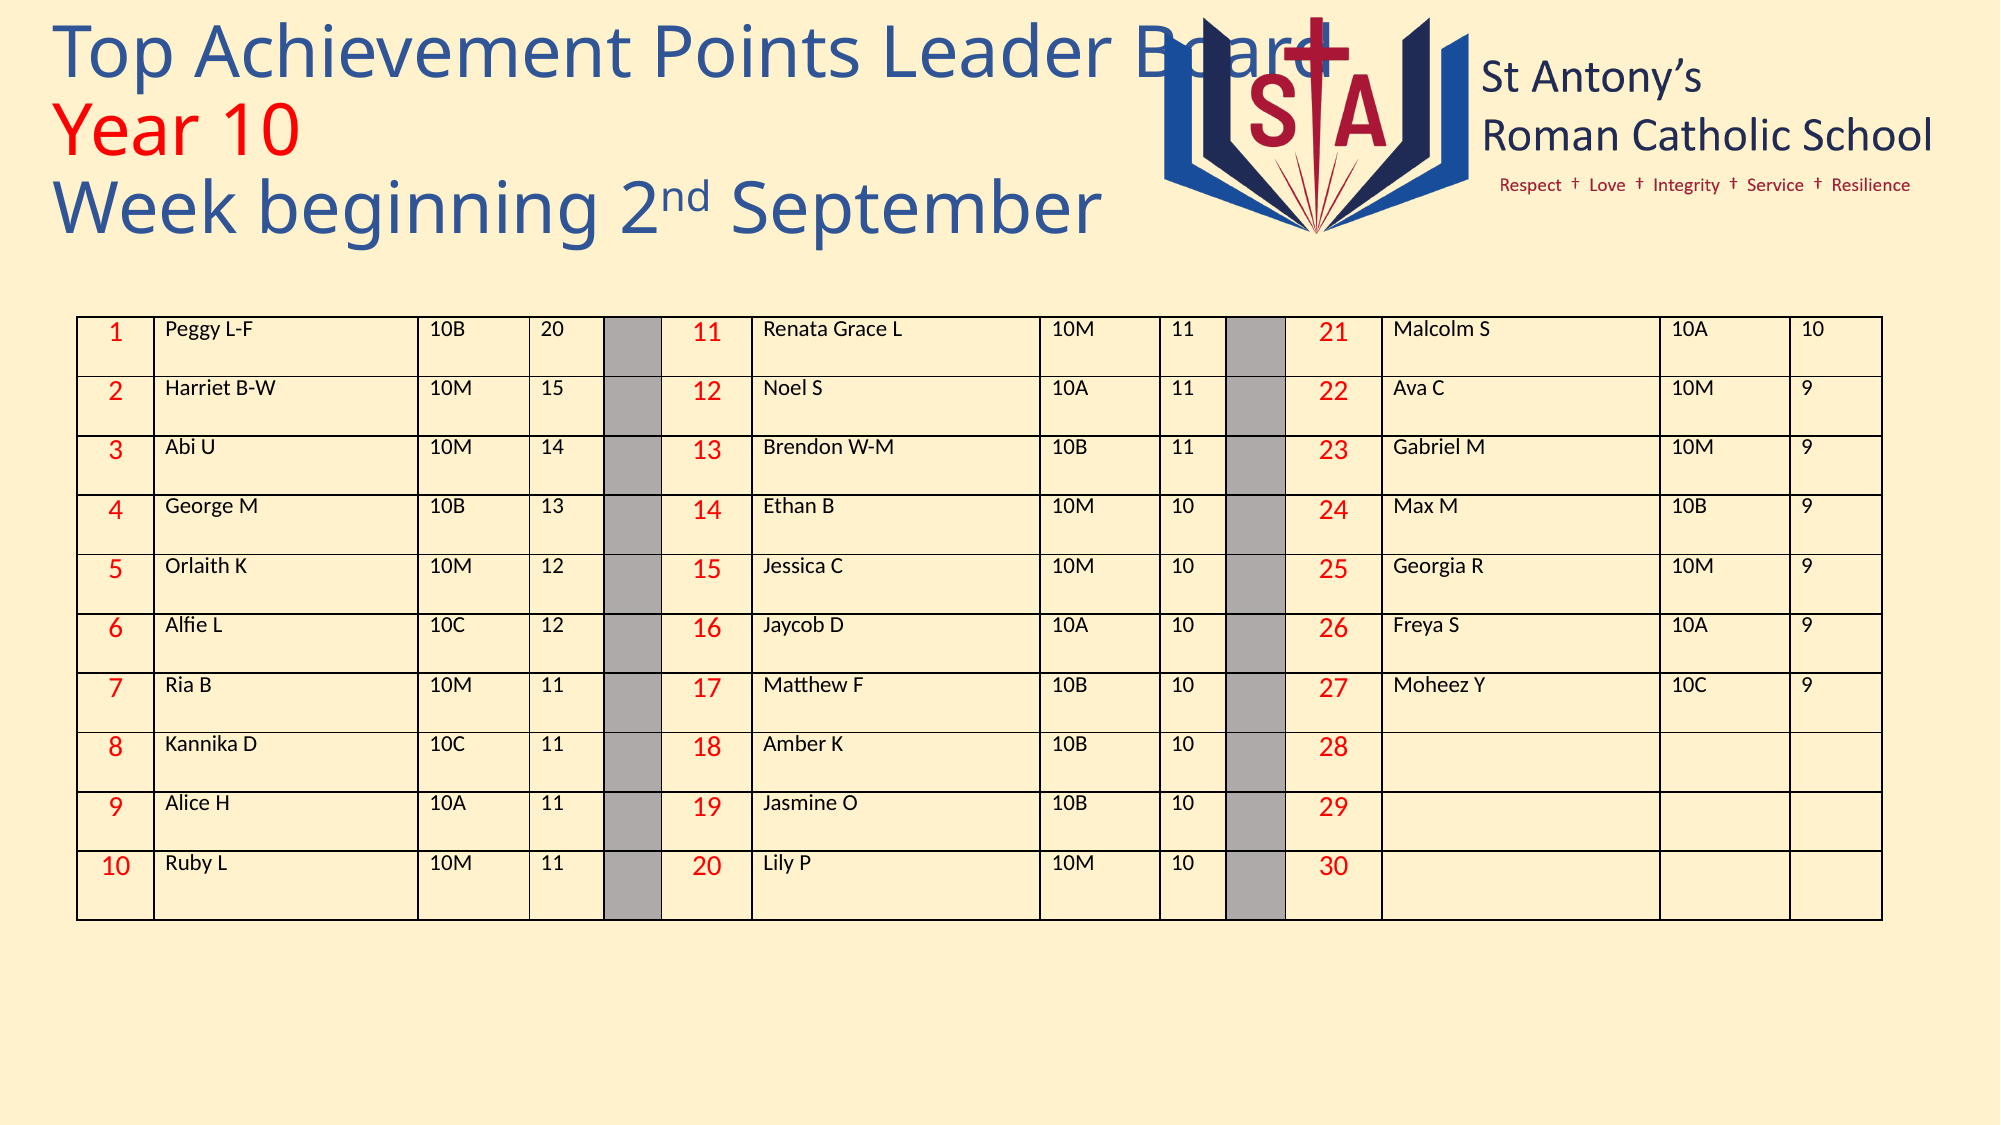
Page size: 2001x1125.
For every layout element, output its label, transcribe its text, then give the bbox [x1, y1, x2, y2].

table_cell 27 [1286, 674, 1381, 732]
table_cell 9 [1791, 615, 1881, 672]
table_cell [605, 615, 661, 672]
table_cell [1227, 377, 1285, 435]
table_cell 10 [1161, 555, 1225, 613]
table_cell 9 [1791, 377, 1881, 435]
table_cell [1791, 793, 1881, 850]
table_header 10B [419, 318, 529, 376]
table_cell 10 [1161, 852, 1225, 919]
table_cell 17 [662, 674, 751, 732]
table_header Malcolm S [1383, 318, 1659, 376]
table_cell 10M [1661, 437, 1789, 449]
table_cell [1383, 852, 1659, 919]
table_cell 9 [1791, 674, 1881, 732]
table_cell 15 [662, 555, 751, 613]
table_cell Orlaith K [155, 555, 417, 613]
table_cell 10M [419, 852, 529, 919]
table_header 20 [530, 318, 603, 376]
table_header 11 [662, 318, 751, 376]
table_cell 22 [1286, 377, 1381, 435]
table_cell 9 [1791, 437, 1881, 449]
table_cell Abi U [155, 437, 417, 449]
table_header Renata Grace L [753, 318, 1039, 376]
table_cell 10M [419, 437, 529, 449]
table_header 1 [78, 318, 153, 376]
table_cell [1661, 852, 1789, 919]
table_header 21 [1286, 318, 1381, 376]
table_cell 25 [1286, 555, 1381, 613]
table_cell 15 [530, 377, 603, 435]
table_cell 10B [1041, 674, 1159, 732]
table_cell 10C [1661, 674, 1789, 732]
table_cell Freya S [1383, 615, 1659, 672]
table_cell 10M [1041, 555, 1159, 613]
table_cell 16 [662, 615, 751, 672]
table_cell [1791, 733, 1881, 791]
table_cell 8 [78, 733, 153, 791]
table_header 11 [1161, 318, 1225, 376]
table_cell [1227, 555, 1285, 613]
table_cell 11 [530, 733, 603, 791]
table_cell 14 [530, 437, 603, 449]
table_cell 11 [1161, 377, 1225, 435]
table_cell Gabriel M [1383, 437, 1659, 449]
table_cell 10B [1041, 733, 1159, 791]
title Top Achievement Points Leader Board Year 10 Week beginning 2nd September [37, 7, 1963, 306]
table_header 10A [1661, 318, 1789, 376]
table_cell [1227, 852, 1285, 919]
table_cell 18 [662, 733, 751, 791]
table_cell 10M [419, 377, 529, 435]
table_header Peggy L-F [155, 318, 417, 376]
table_cell [1227, 793, 1285, 850]
table_cell 10B [1041, 793, 1159, 850]
table_header 10 [1791, 318, 1881, 376]
table_cell 10 [1161, 733, 1225, 791]
table_cell 10M [419, 674, 529, 732]
table_cell 10M [1041, 852, 1159, 919]
table_cell Ruby L [155, 852, 417, 919]
table_header 10M [1041, 318, 1159, 376]
table_cell 10 [1161, 674, 1225, 732]
table_cell 10M [1661, 377, 1789, 435]
table_cell Ria B [155, 674, 417, 732]
table_cell 10A [1661, 615, 1789, 672]
table_cell [605, 377, 661, 435]
table_cell 11 [530, 793, 603, 850]
table_cell 9 [78, 793, 153, 850]
table_cell 10 [1161, 793, 1225, 850]
table_cell [605, 793, 661, 850]
table_cell Alfie L [155, 615, 417, 672]
table_cell 30 [1286, 852, 1381, 919]
table_cell [1791, 852, 1881, 919]
picture [1164, 17, 1963, 234]
table_cell 12 [530, 555, 603, 613]
table_cell Matthew F [753, 674, 1039, 732]
table_cell [1661, 793, 1789, 850]
table_cell [1227, 674, 1285, 732]
table_cell 19 [662, 793, 751, 850]
table_header [1227, 318, 1285, 376]
table_cell [605, 733, 661, 791]
table_cell Noel S [753, 377, 1039, 435]
table_cell 10C [419, 733, 529, 791]
table_cell [1383, 733, 1659, 791]
table_cell 10B [1041, 437, 1159, 449]
table_cell [605, 437, 661, 449]
table_cell 10 [78, 852, 153, 919]
table_cell [605, 555, 661, 613]
table_cell 10M [419, 555, 529, 613]
table_cell 12 [530, 615, 603, 672]
table_cell 10A [1041, 615, 1159, 672]
table_cell 11 [530, 674, 603, 732]
table_cell 10 [1161, 615, 1225, 672]
table_cell 11 [530, 852, 603, 919]
table_cell 23 [1286, 437, 1381, 449]
table_cell Lily P [753, 852, 1039, 919]
table_cell 9 [1791, 555, 1881, 613]
table_cell 10M [1661, 555, 1789, 613]
table_header [605, 318, 661, 376]
table_cell 11 [1161, 437, 1225, 449]
table_cell Jaycob D [753, 615, 1039, 672]
table_cell [1227, 615, 1285, 672]
table_cell 13 [662, 437, 751, 449]
table_cell 10A [1041, 377, 1159, 435]
table_cell Alice H [155, 793, 417, 850]
table_cell 29 [1286, 793, 1381, 850]
text_box [34, 449, 2000, 553]
table_cell Ava C [1383, 377, 1659, 435]
table_cell 6 [78, 615, 153, 672]
table_cell 12 [662, 377, 751, 435]
table_cell [1227, 437, 1285, 449]
table_cell [1227, 733, 1285, 791]
table_cell 7 [78, 674, 153, 732]
table_cell 10C [419, 615, 529, 672]
table_cell Jasmine O [753, 793, 1039, 850]
table_cell Georgia R [1383, 555, 1659, 613]
table_cell [1383, 793, 1659, 850]
table_cell Jessica C [753, 555, 1039, 613]
table_cell 28 [1286, 733, 1381, 791]
table_cell 26 [1286, 615, 1381, 672]
table_cell Moheez Y [1383, 674, 1659, 732]
table_cell 2 [78, 377, 153, 435]
table_cell Amber K [753, 733, 1039, 791]
table_cell 10A [419, 793, 529, 850]
table_cell 20 [662, 852, 751, 919]
table_cell 3 [78, 437, 153, 449]
table_cell [1661, 733, 1789, 791]
table_cell Brendon W-M [753, 437, 1039, 449]
table_cell [605, 674, 661, 732]
table_cell Kannika D [155, 733, 417, 791]
table_cell [605, 852, 661, 919]
table_cell 5 [78, 555, 153, 613]
table_cell Harriet B-W [155, 377, 417, 435]
